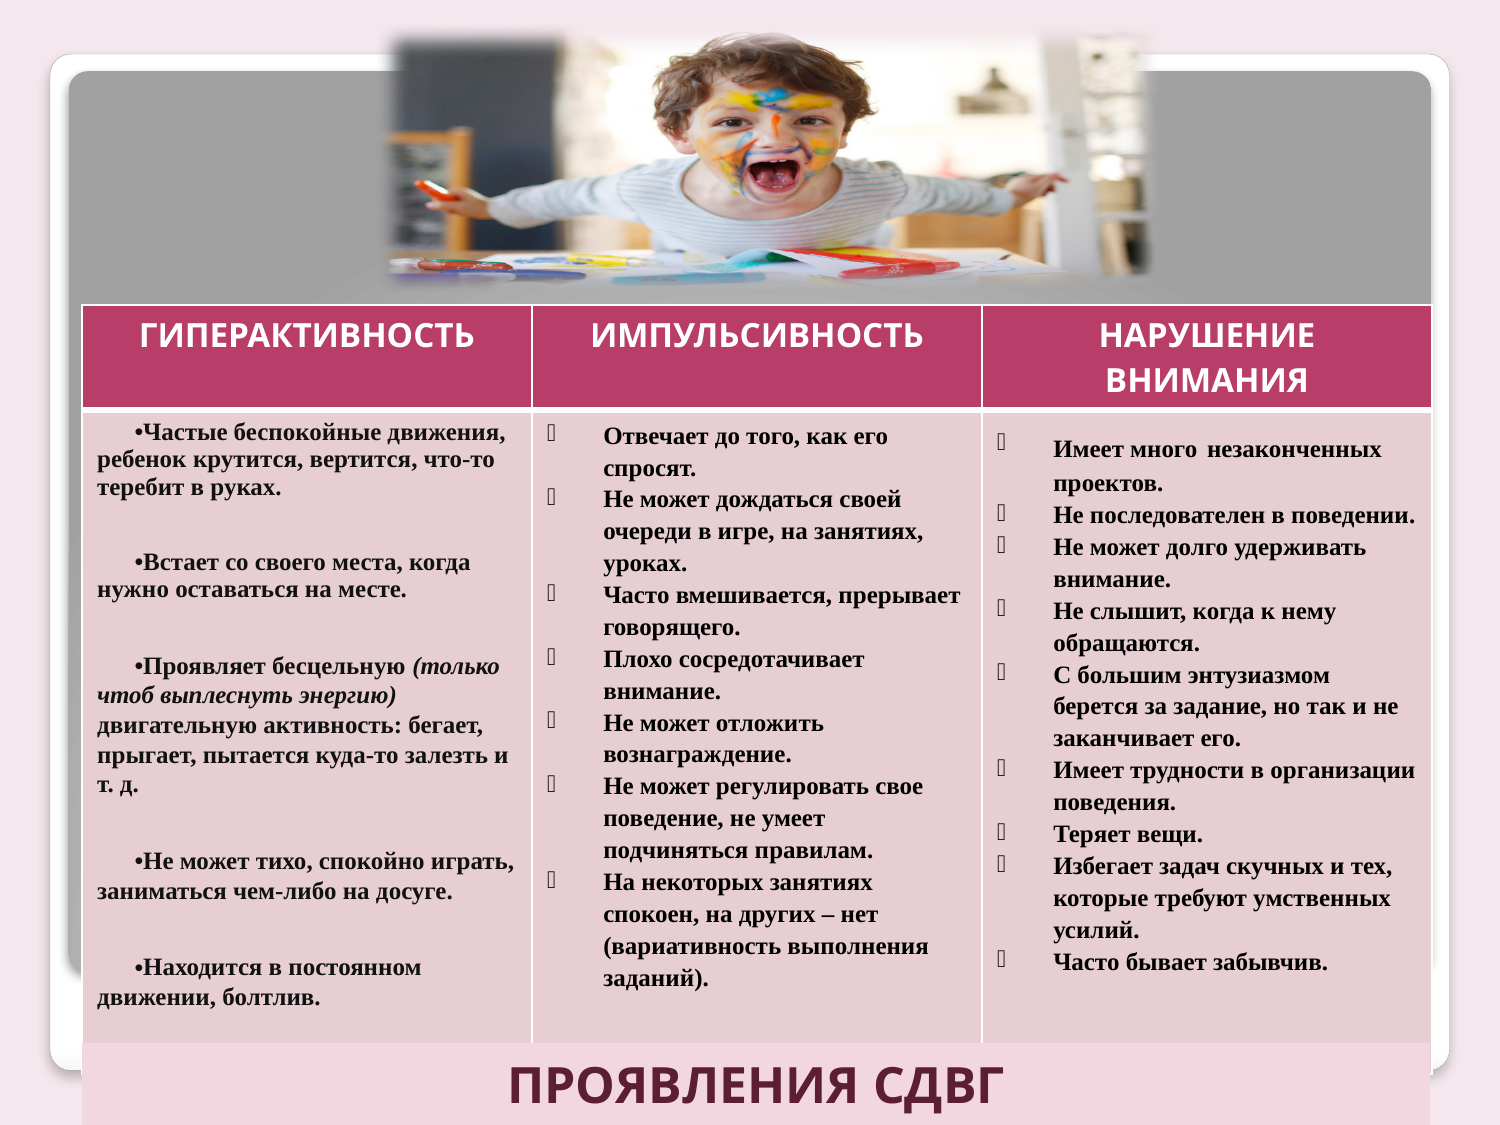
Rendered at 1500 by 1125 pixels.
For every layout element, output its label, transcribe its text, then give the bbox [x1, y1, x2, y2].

table_header ПРОЯВЛЕНИЯ СДВГ [82, 1043, 1430, 1125]
table_header НАРУШЕНИЕ ВНИМАНИЯ [983, 306, 1431, 407]
table_cell Отвечает до того, как его спросят. Не может дождаться своей очереди в игре, на занятиях, уроках. Часто вмешивается, прерывает говорящего. Плохо сосредотачивает внимание. Не может отложить вознаграждение. Не может регулировать свое поведение, не умеет подчиняться правилам. На некоторых занятиях спокоен, на других – нет (вариативность выполнения заданий). [533, 413, 981, 1043]
table_header ГИПЕРАКТИВНОСТЬ [83, 306, 531, 407]
table_cell Частые беспокойные движения, ребенок крутится, вертится, что-то теребит в руках. Встает со своего места, когда нужно оставаться на месте. Проявляет бесцельную (только чтоб выплеснуть энергию) двигательную активность: бегает, прыгает, пытается куда-то залезть и т. д. Не может тихо, спокойно играть, заниматься чем-либо на досуге. Находится в постоянном движении, болтлив. [83, 413, 531, 1043]
picture [374, 23, 1161, 294]
table_header ИМПУЛЬСИВНОСТЬ [533, 306, 981, 407]
table_cell Имеет много незаконченных проектов. Не последователен в поведении. Не может долго удерживать внимание. Не слышит, когда к нему обращаются. С большим энтузиазмом берется за задание, но так и не заканчивает его. Имеет трудности в организации поведения. Теряет вещи. Избегает задач скучных и тех, которые требуют умственных усилий. Часто бывает забывчив. [983, 413, 1431, 1073]
